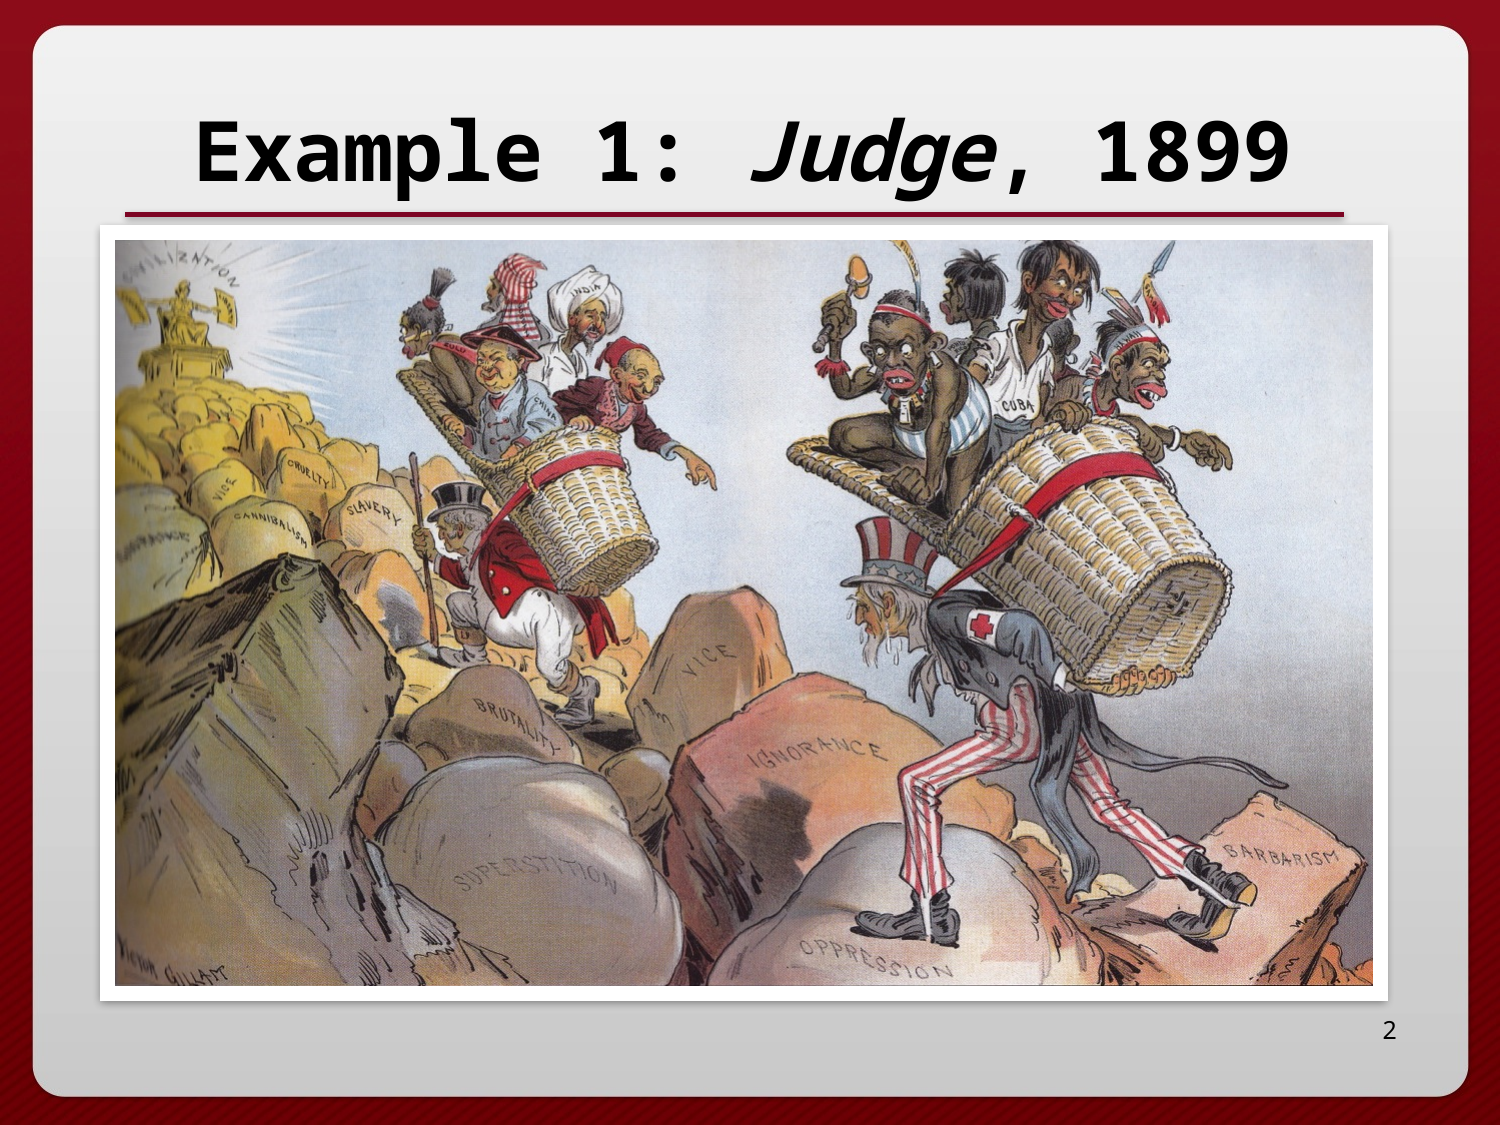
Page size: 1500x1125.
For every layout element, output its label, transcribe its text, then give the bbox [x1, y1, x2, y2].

picture [0, 0, 1500, 1125]
title Example 1: Judge, 1899 [115, 90, 1372, 184]
